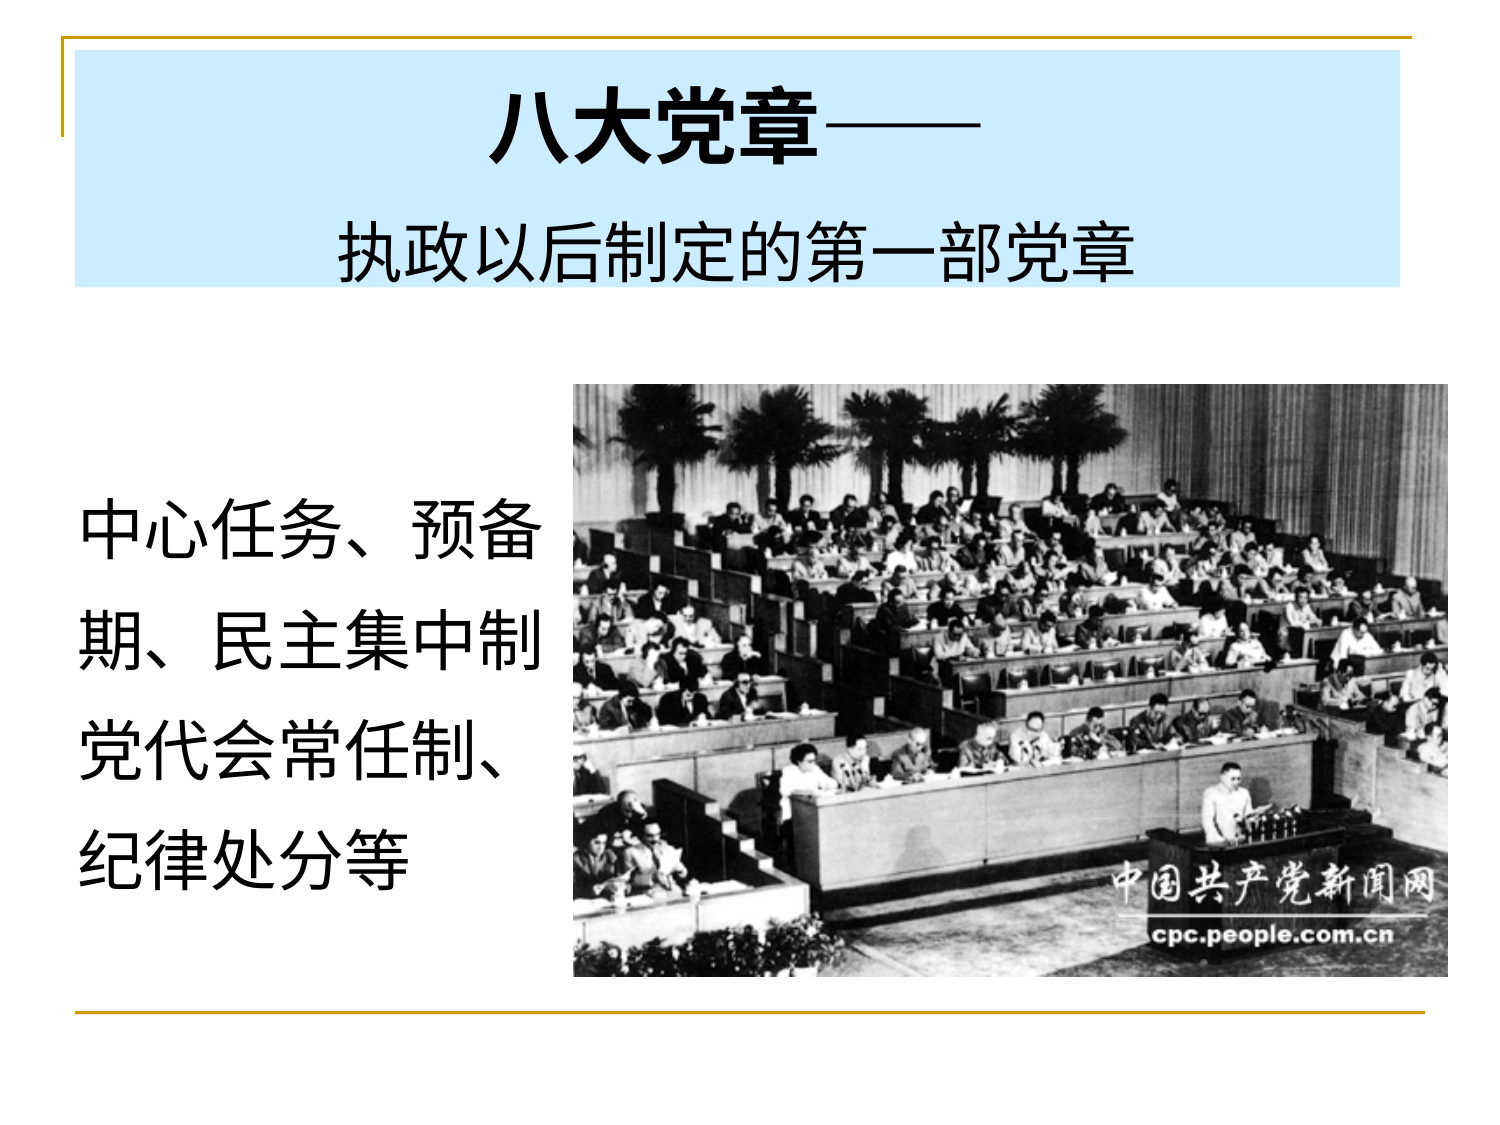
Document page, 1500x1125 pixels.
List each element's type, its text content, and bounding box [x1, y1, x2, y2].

title 八大党章—— 执政以后制定的第一部党章 [74, 49, 1401, 288]
picture [573, 383, 1449, 978]
text_box 中心任务、预备期、民主集中制党代会常任制、纪律处分等 [62, 449, 568, 907]
